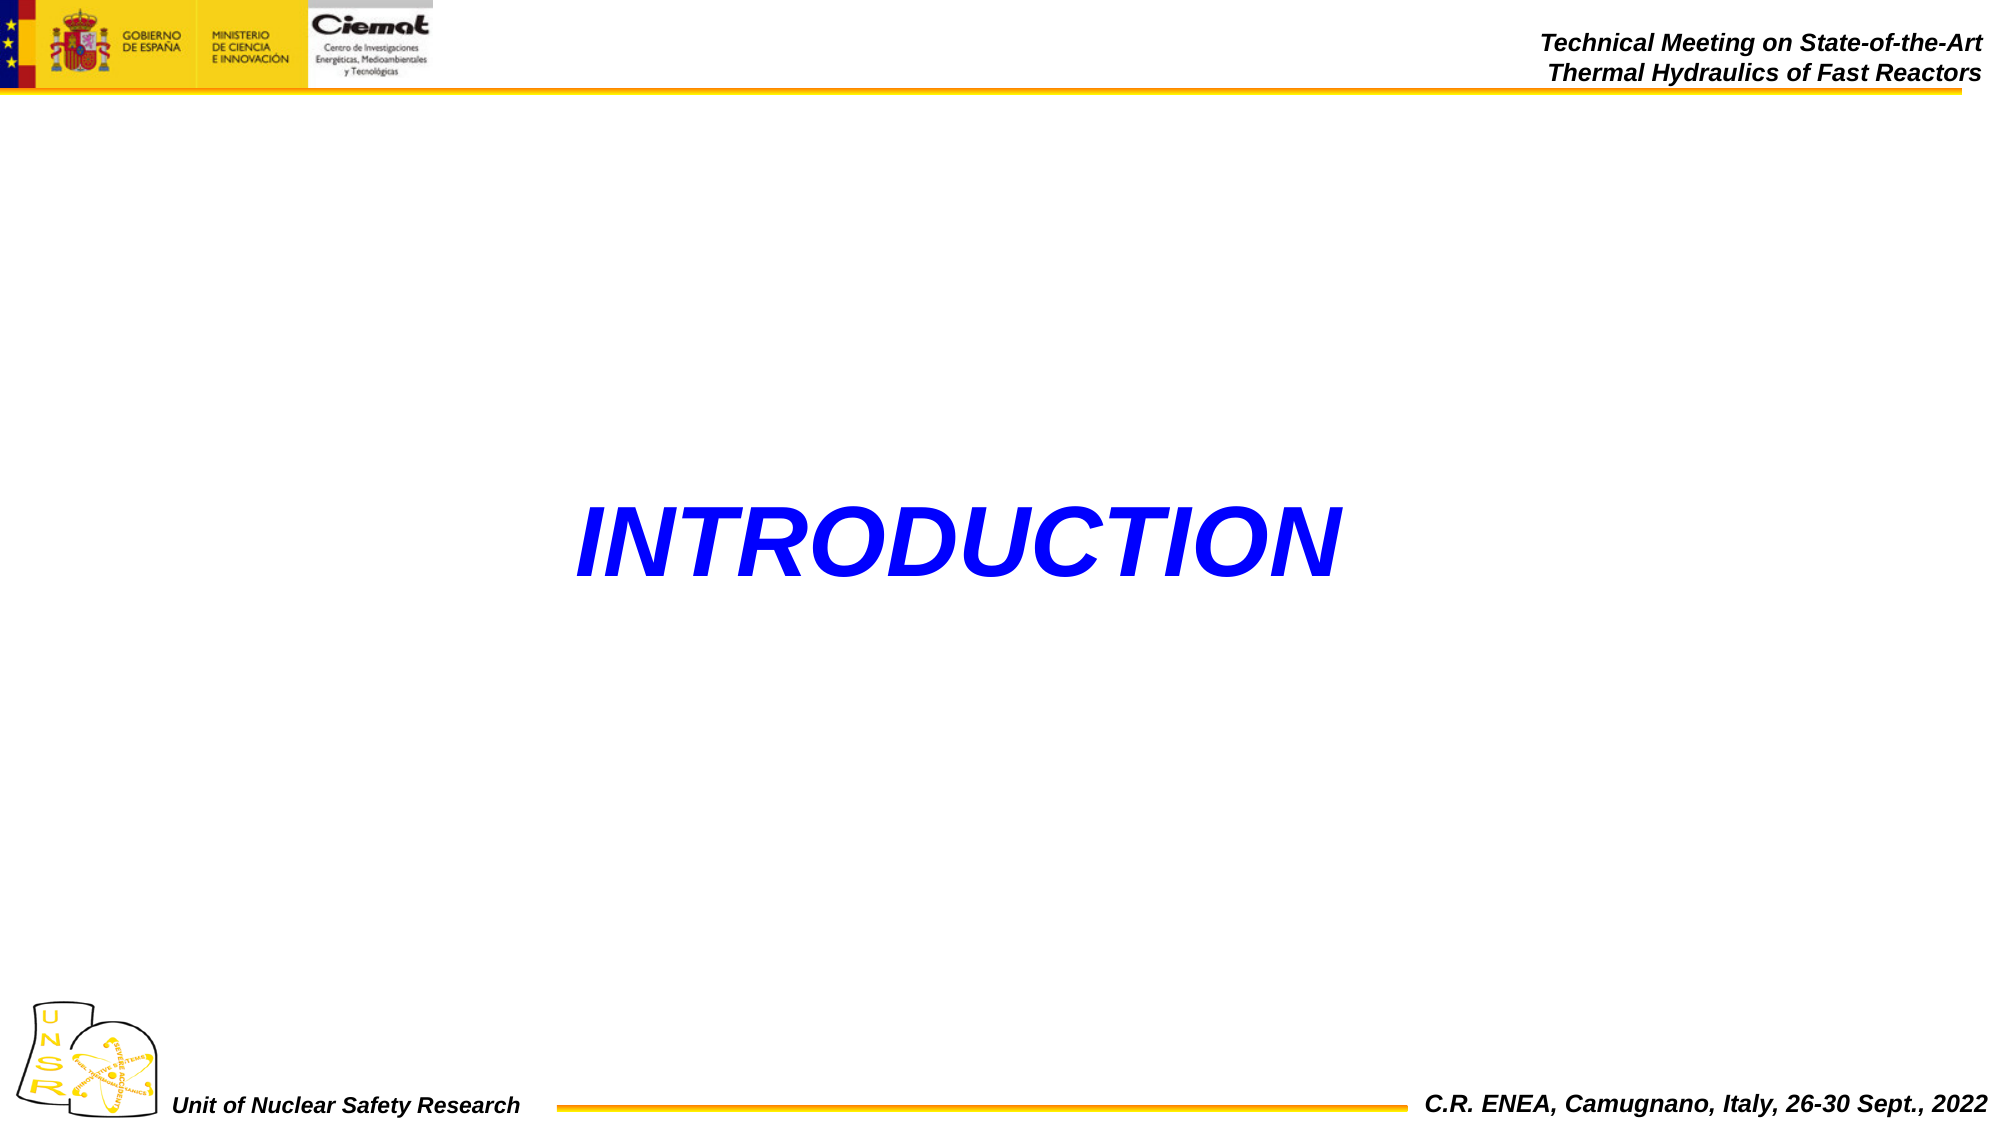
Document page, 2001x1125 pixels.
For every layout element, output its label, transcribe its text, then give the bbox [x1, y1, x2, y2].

text_box INTRODUCTION [0, 468, 2000, 604]
picture [11, 999, 162, 1118]
picture [0, 0, 433, 88]
